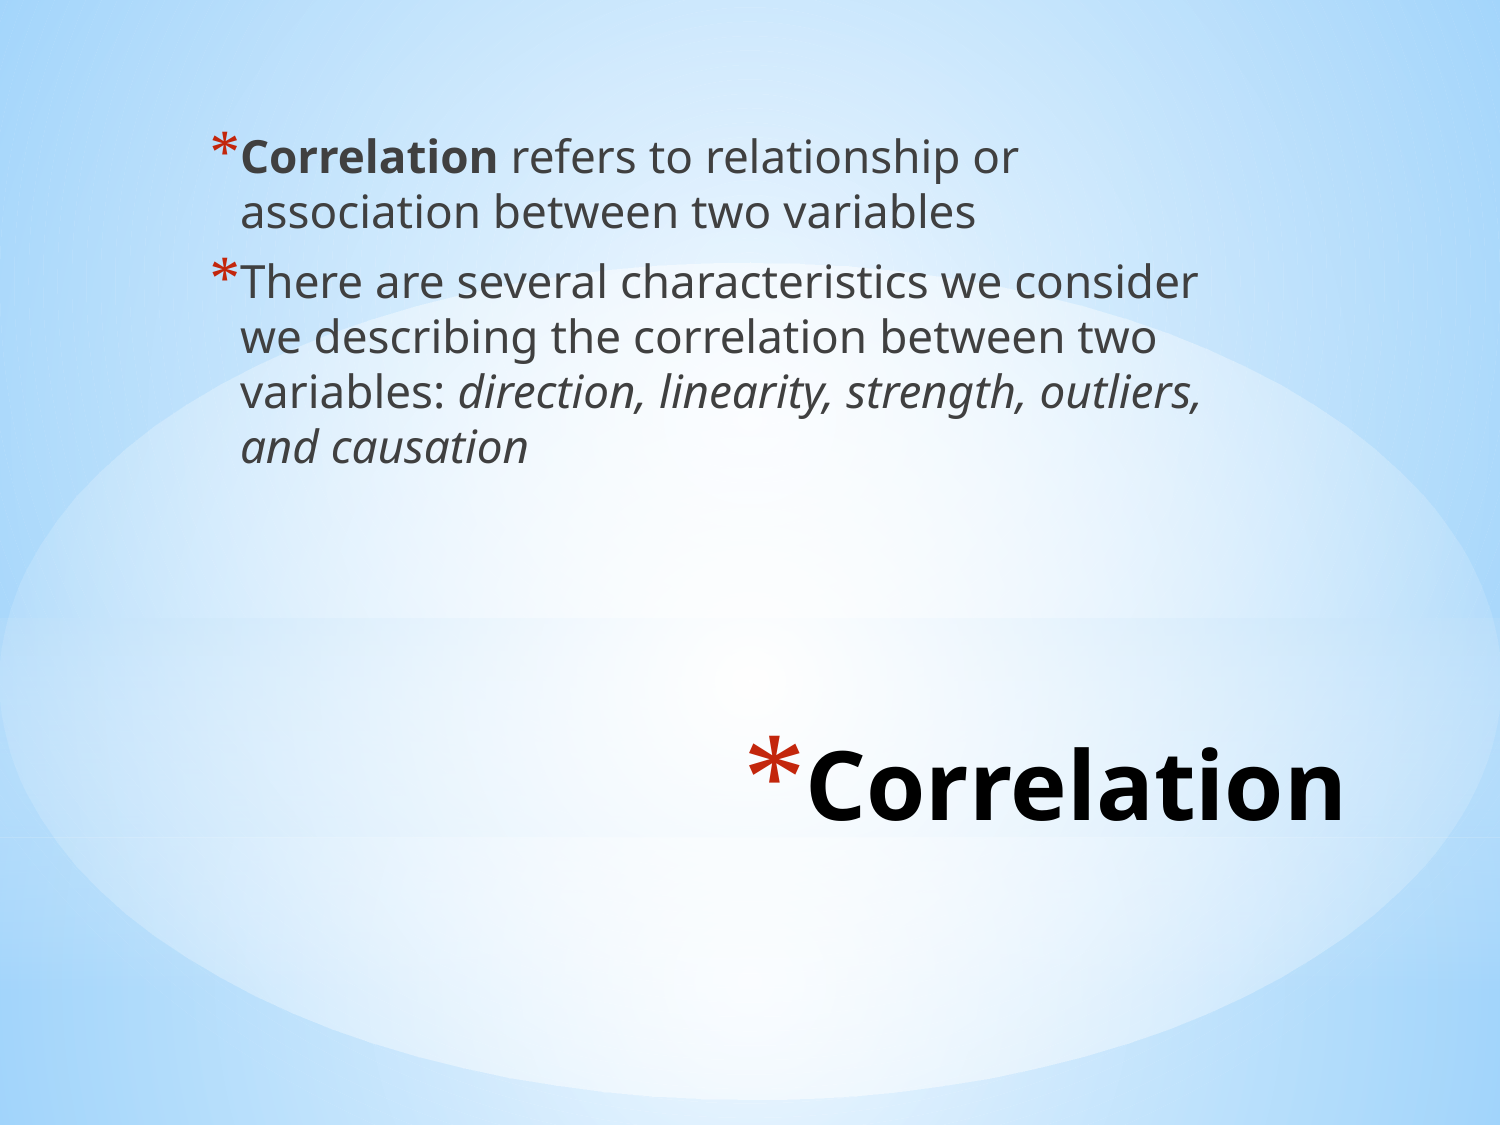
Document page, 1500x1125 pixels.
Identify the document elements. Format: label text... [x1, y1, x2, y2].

title Correlation [294, 717, 1363, 905]
list Correlation refers to relationship or association between two variables There are several characteristics we consider we describing the correlation between two variables: direction, linearity, strength, outliers, and causation [187, 120, 1238, 690]
